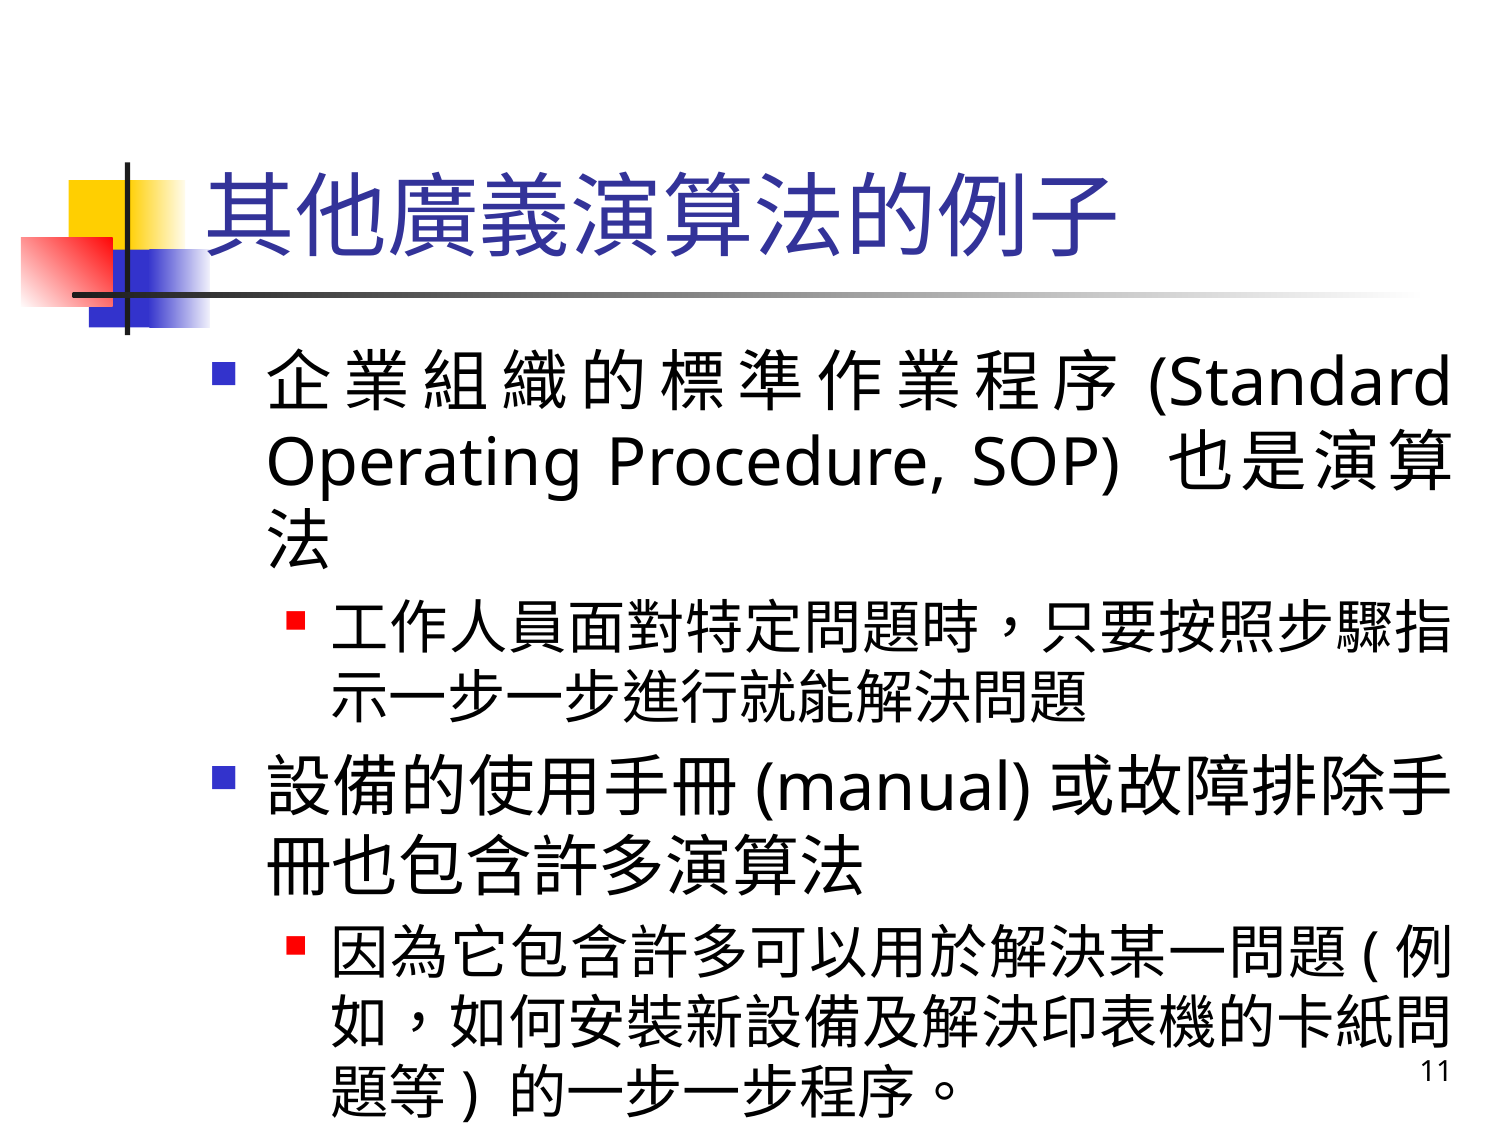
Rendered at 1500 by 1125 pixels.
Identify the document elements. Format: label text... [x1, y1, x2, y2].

list 企業組織的標準作業程序(Standard Operating Procedure, SOP) 也是演算法 工作人員面對特定問題時，只要按照步驟指示一步一步進行就能解決問題 設備的使用手冊(manual)或故障排除手冊也包含許多演算法 因為它包含許多可以用於解決某一問題(例如，如何安裝新設備及解決印表機的卡紙問題等) 的一步一步程序。 [193, 331, 1469, 1006]
title 其他廣義演算法的例子 [188, 35, 1468, 275]
slide_number 11 [1154, 1023, 1468, 1100]
